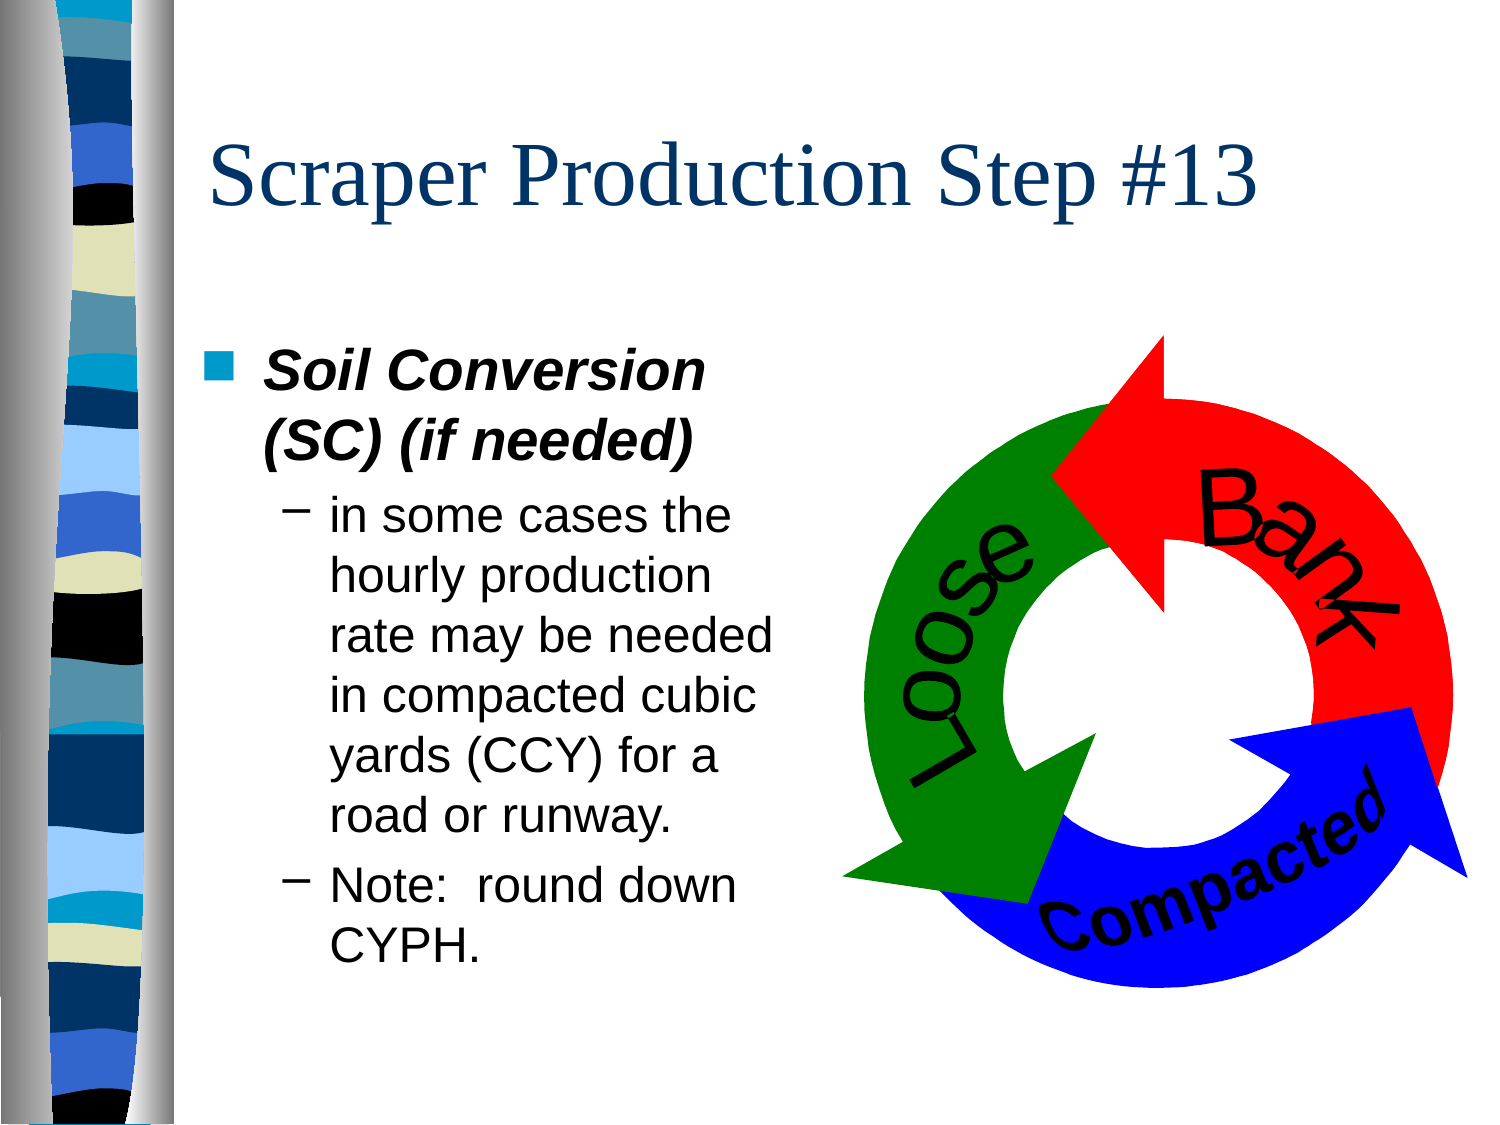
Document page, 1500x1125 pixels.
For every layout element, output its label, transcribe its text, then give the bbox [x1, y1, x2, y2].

title Scraper Production Step #13 [192, 74, 1468, 263]
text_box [842, 335, 1468, 990]
list Soil Conversion (SC) (if needed) in some cases the hourly production rate may be needed in compacted cubic yards (CCY) for a road or runway. Note: round down CYPH. [192, 324, 818, 1063]
